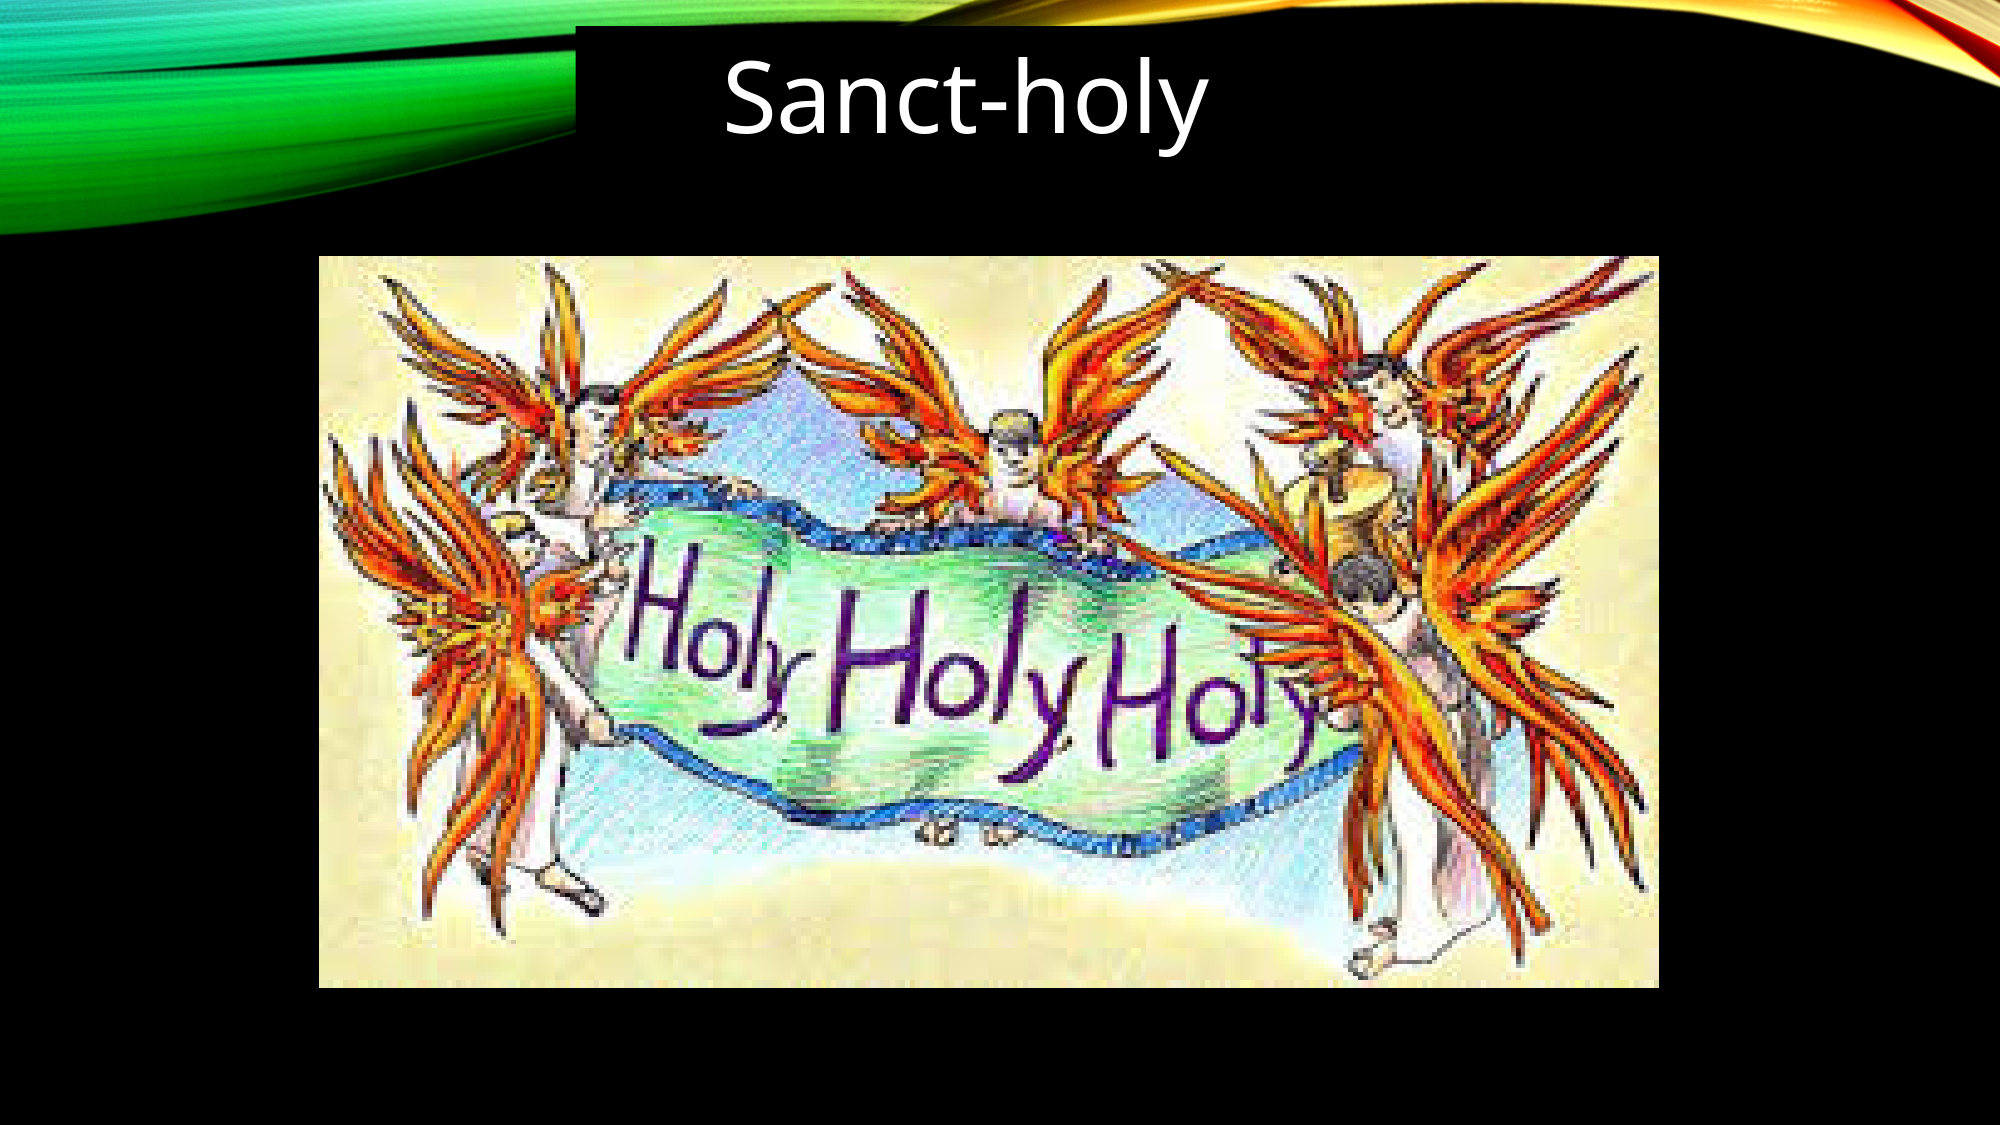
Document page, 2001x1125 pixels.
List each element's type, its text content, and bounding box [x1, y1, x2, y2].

picture [0, 0, 2000, 237]
picture [318, 256, 1659, 988]
text_box Sanct-holy [575, 26, 1357, 161]
